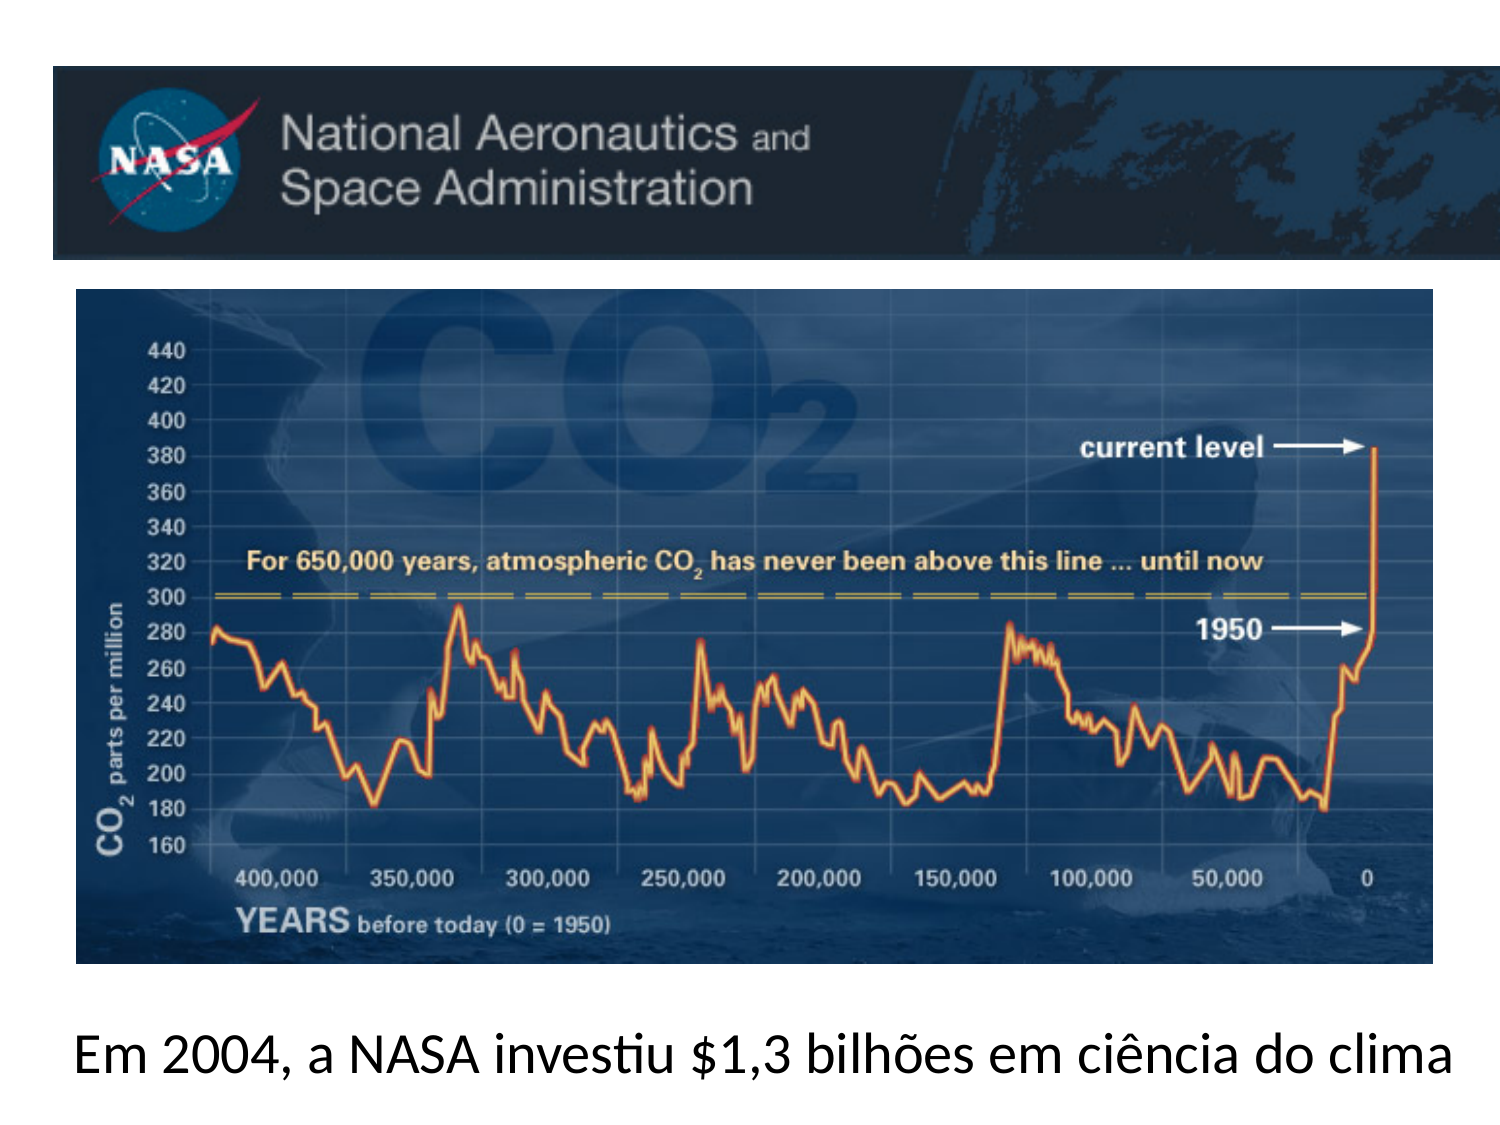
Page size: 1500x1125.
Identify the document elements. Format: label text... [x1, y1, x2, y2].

picture [76, 289, 1434, 965]
picture [52, 66, 1500, 260]
text_box Em 2004, a NASA investiu $1,3 bilhões em ciência do clima [58, 1008, 1500, 1093]
